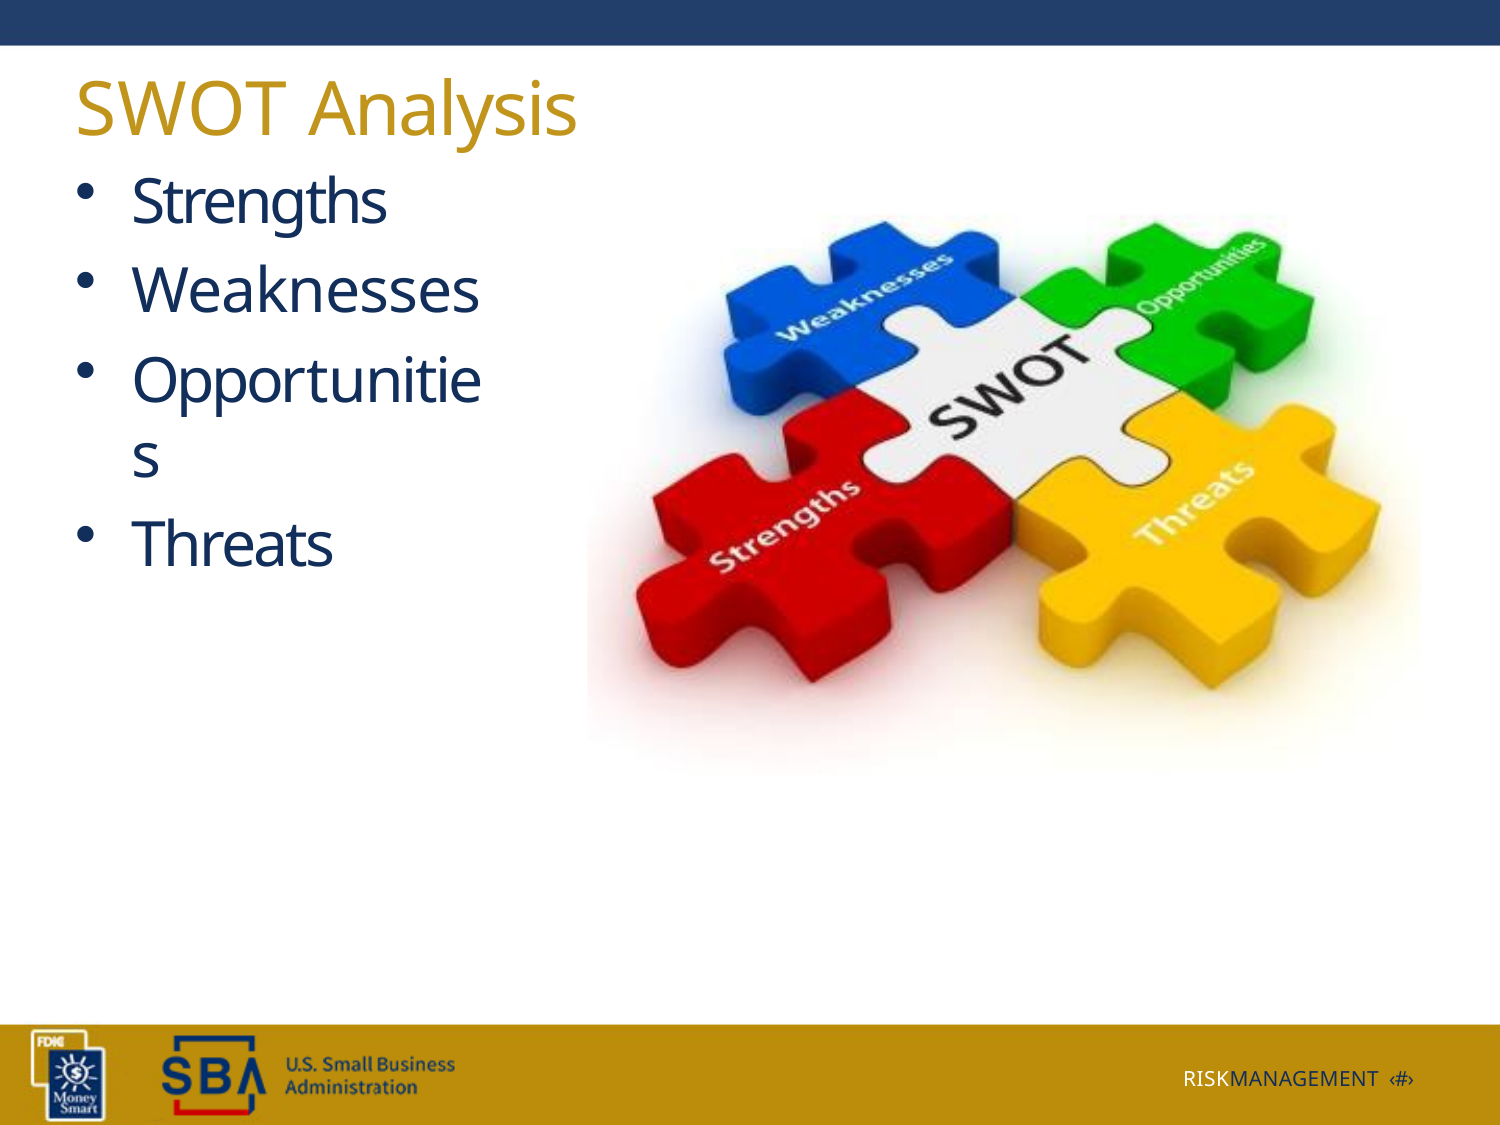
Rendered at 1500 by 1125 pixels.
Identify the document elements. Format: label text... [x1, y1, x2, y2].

footer RISKMANAGEMENT ‹#› [1181, 1065, 1420, 1125]
text_box Strengths Weaknesses Opportunities Threats [72, 144, 505, 580]
picture [0, 0, 1500, 1125]
title SWOT Analysis [72, 58, 603, 249]
text_box [587, 149, 1421, 775]
